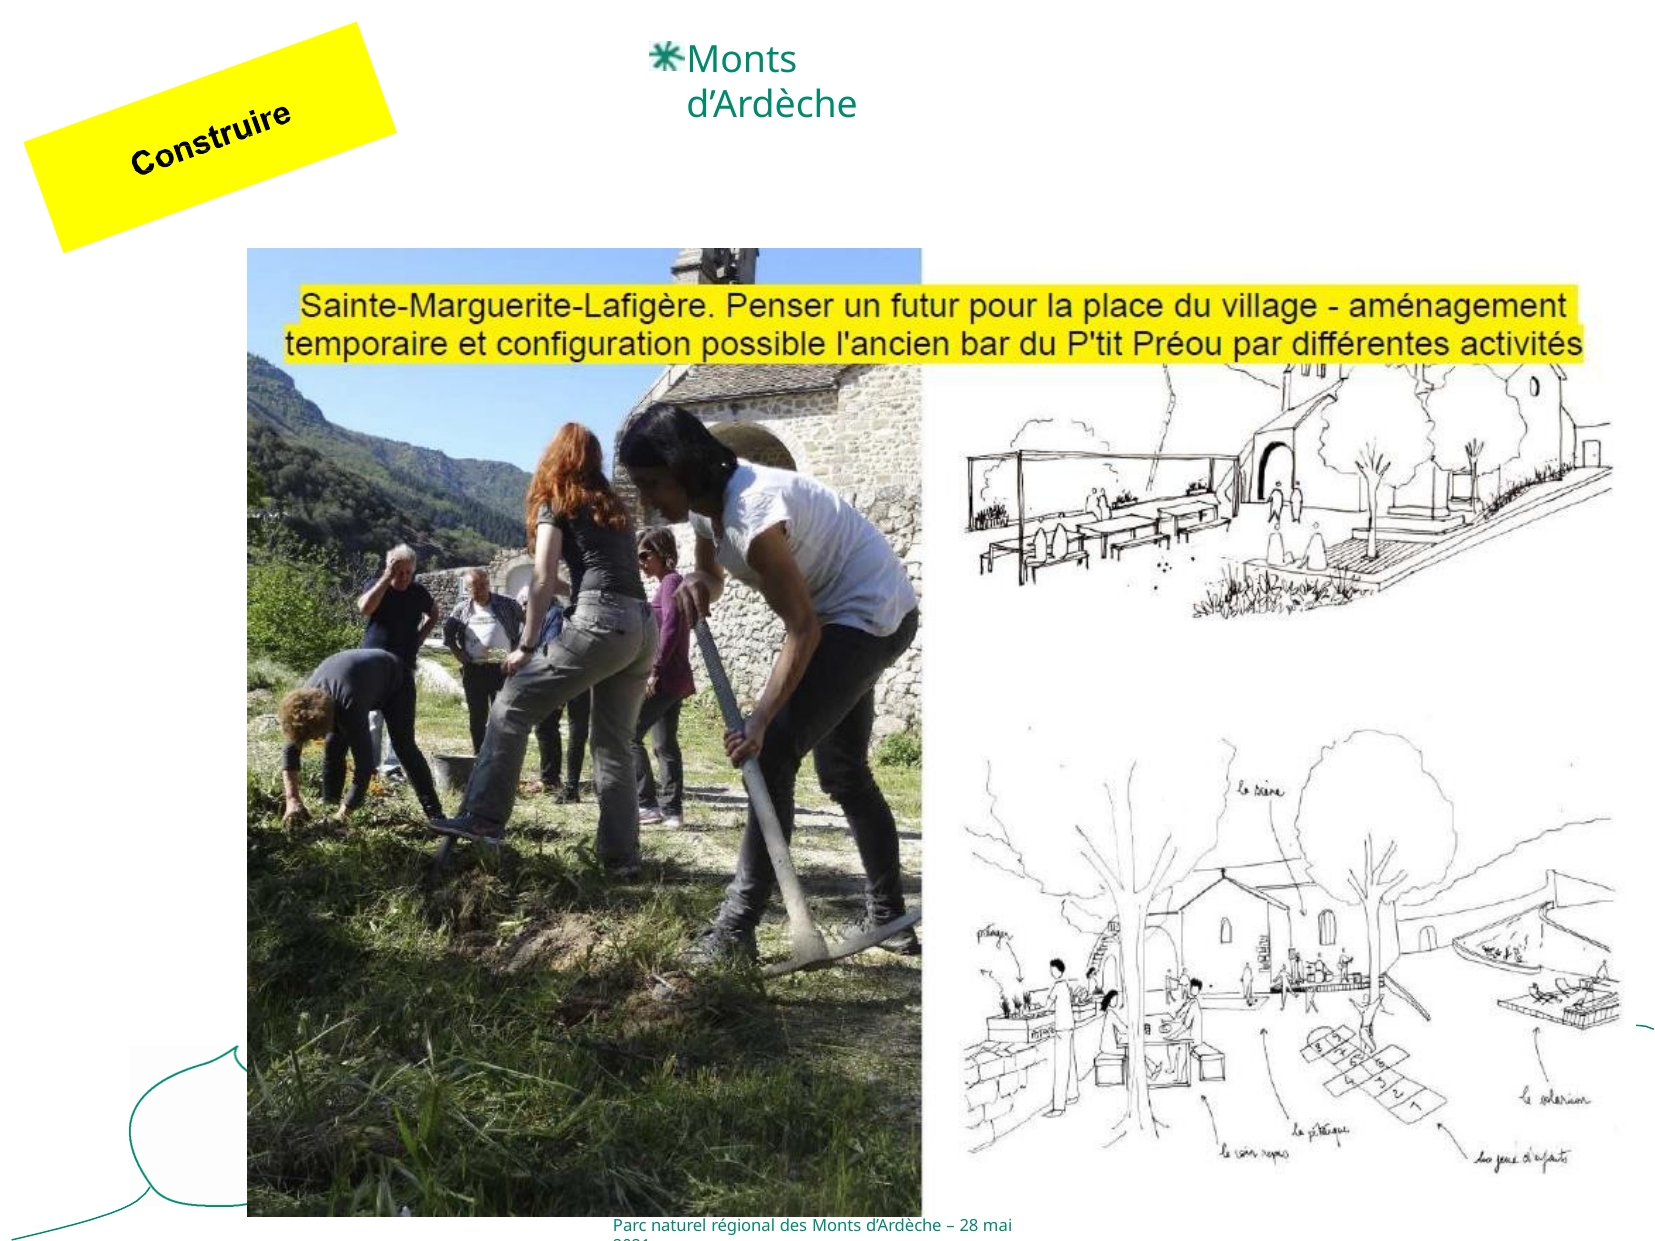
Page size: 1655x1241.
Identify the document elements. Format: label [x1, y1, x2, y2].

text_box [10, 21, 1655, 1241]
picture [649, 41, 686, 71]
